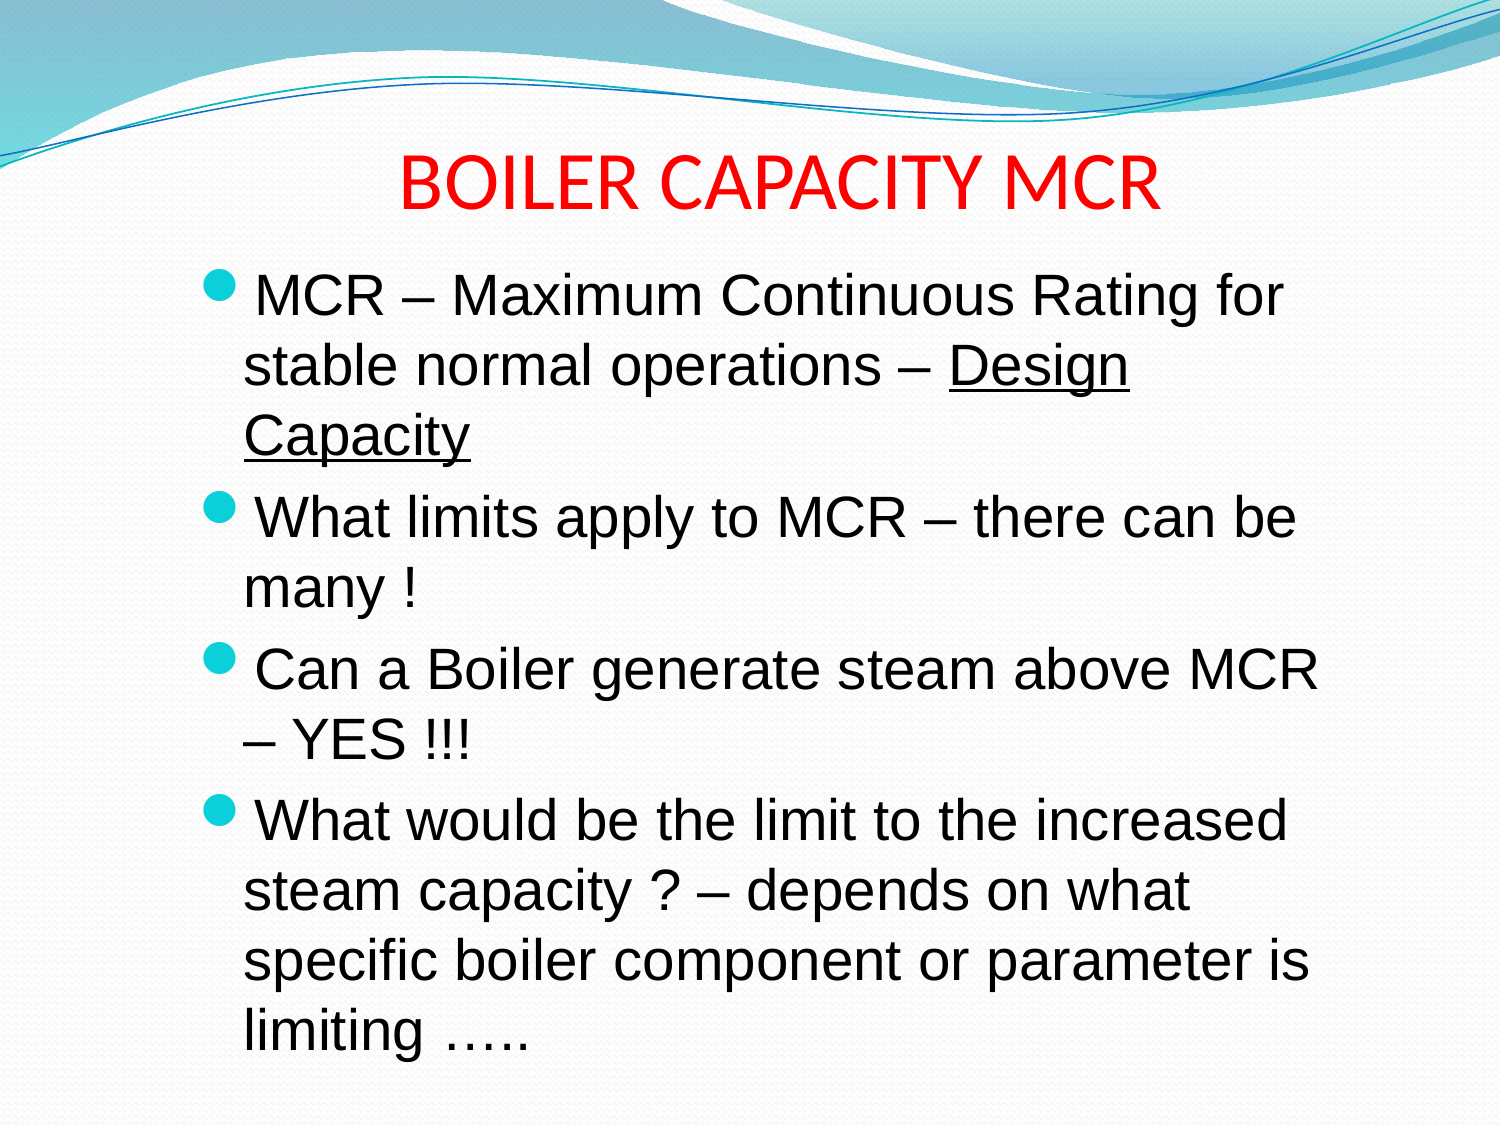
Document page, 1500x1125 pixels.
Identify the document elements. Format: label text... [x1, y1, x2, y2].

title BOILER CAPACITY MCR [162, 99, 1400, 227]
list MCR – Maximum Continuous Rating for stable normal operations – Design Capacity What limits apply to MCR – there can be many ! Can a Boiler generate steam above MCR – YES !!! What would be the limit to the increased steam capacity ? – depends on what specific boiler component or parameter is limiting ….. [183, 249, 1379, 1075]
